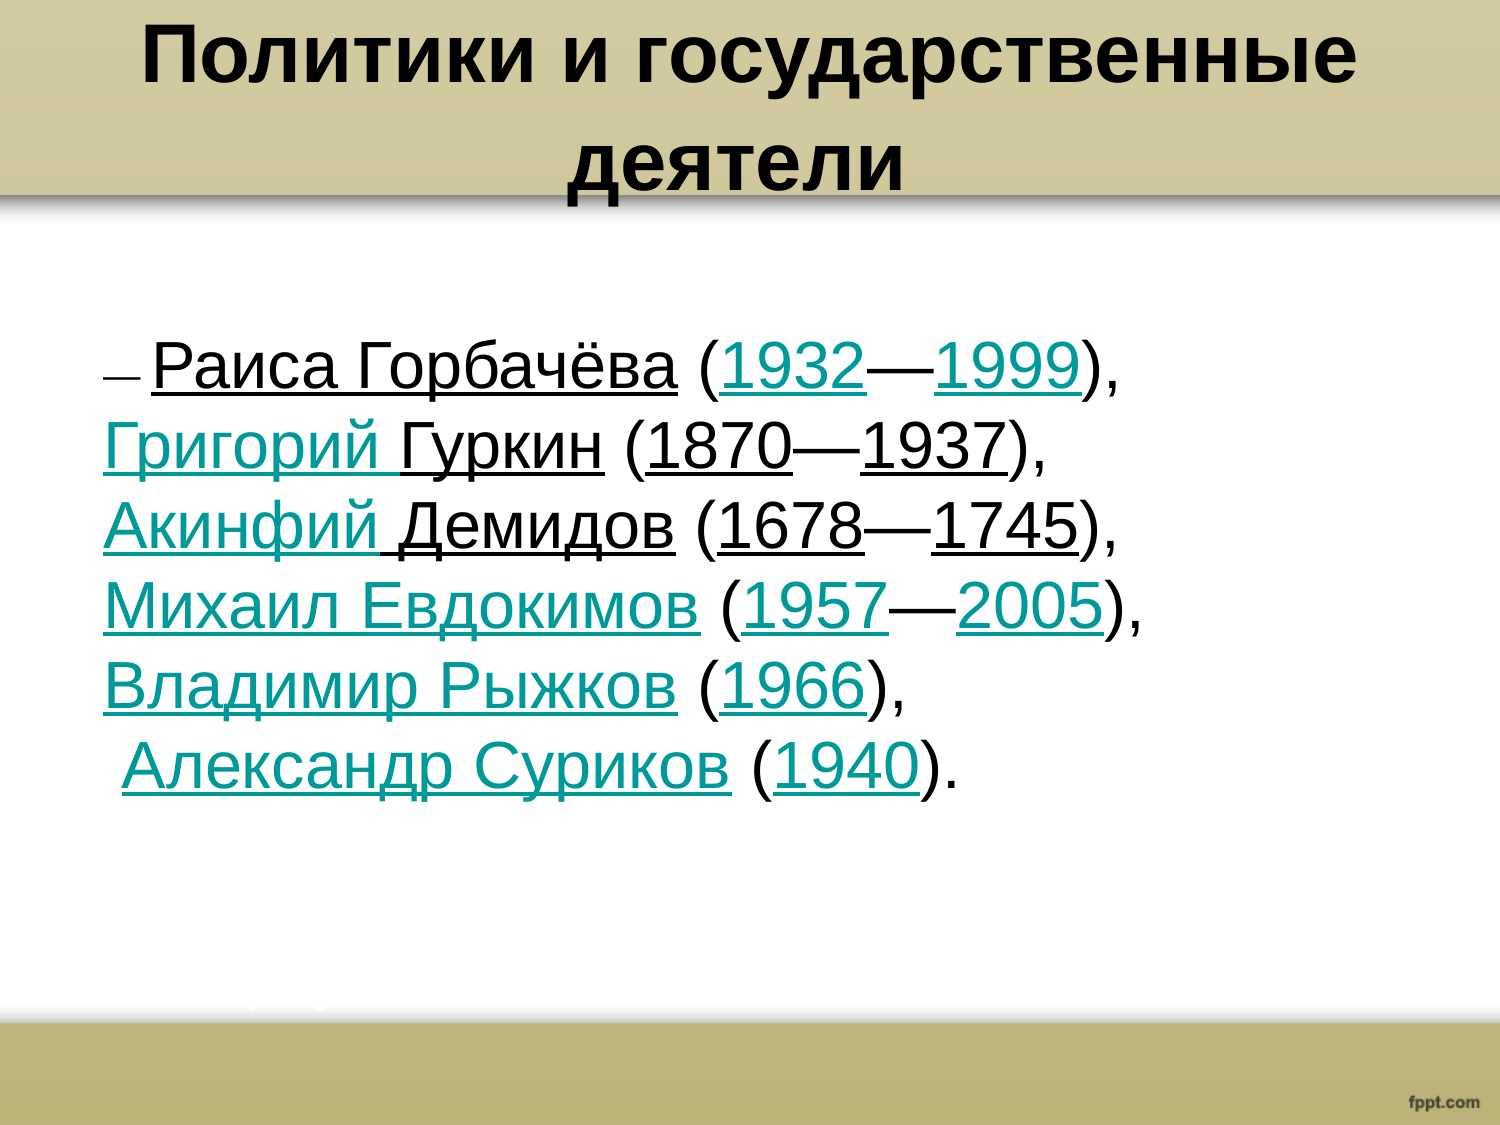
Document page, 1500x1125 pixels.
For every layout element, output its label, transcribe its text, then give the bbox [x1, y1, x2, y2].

text_box — Раиса Горбачёва (1932—1999), Григорий Гуркин (1870—1937), Акинфий Демидов (1678—1745), Михаил Евдокимов (1957—2005), Владимир Рыжков (1966), Александр Суриков (1940). [88, 314, 1341, 809]
title Политики и государственные деятели [74, 0, 1426, 209]
picture [0, 0, 1500, 1125]
